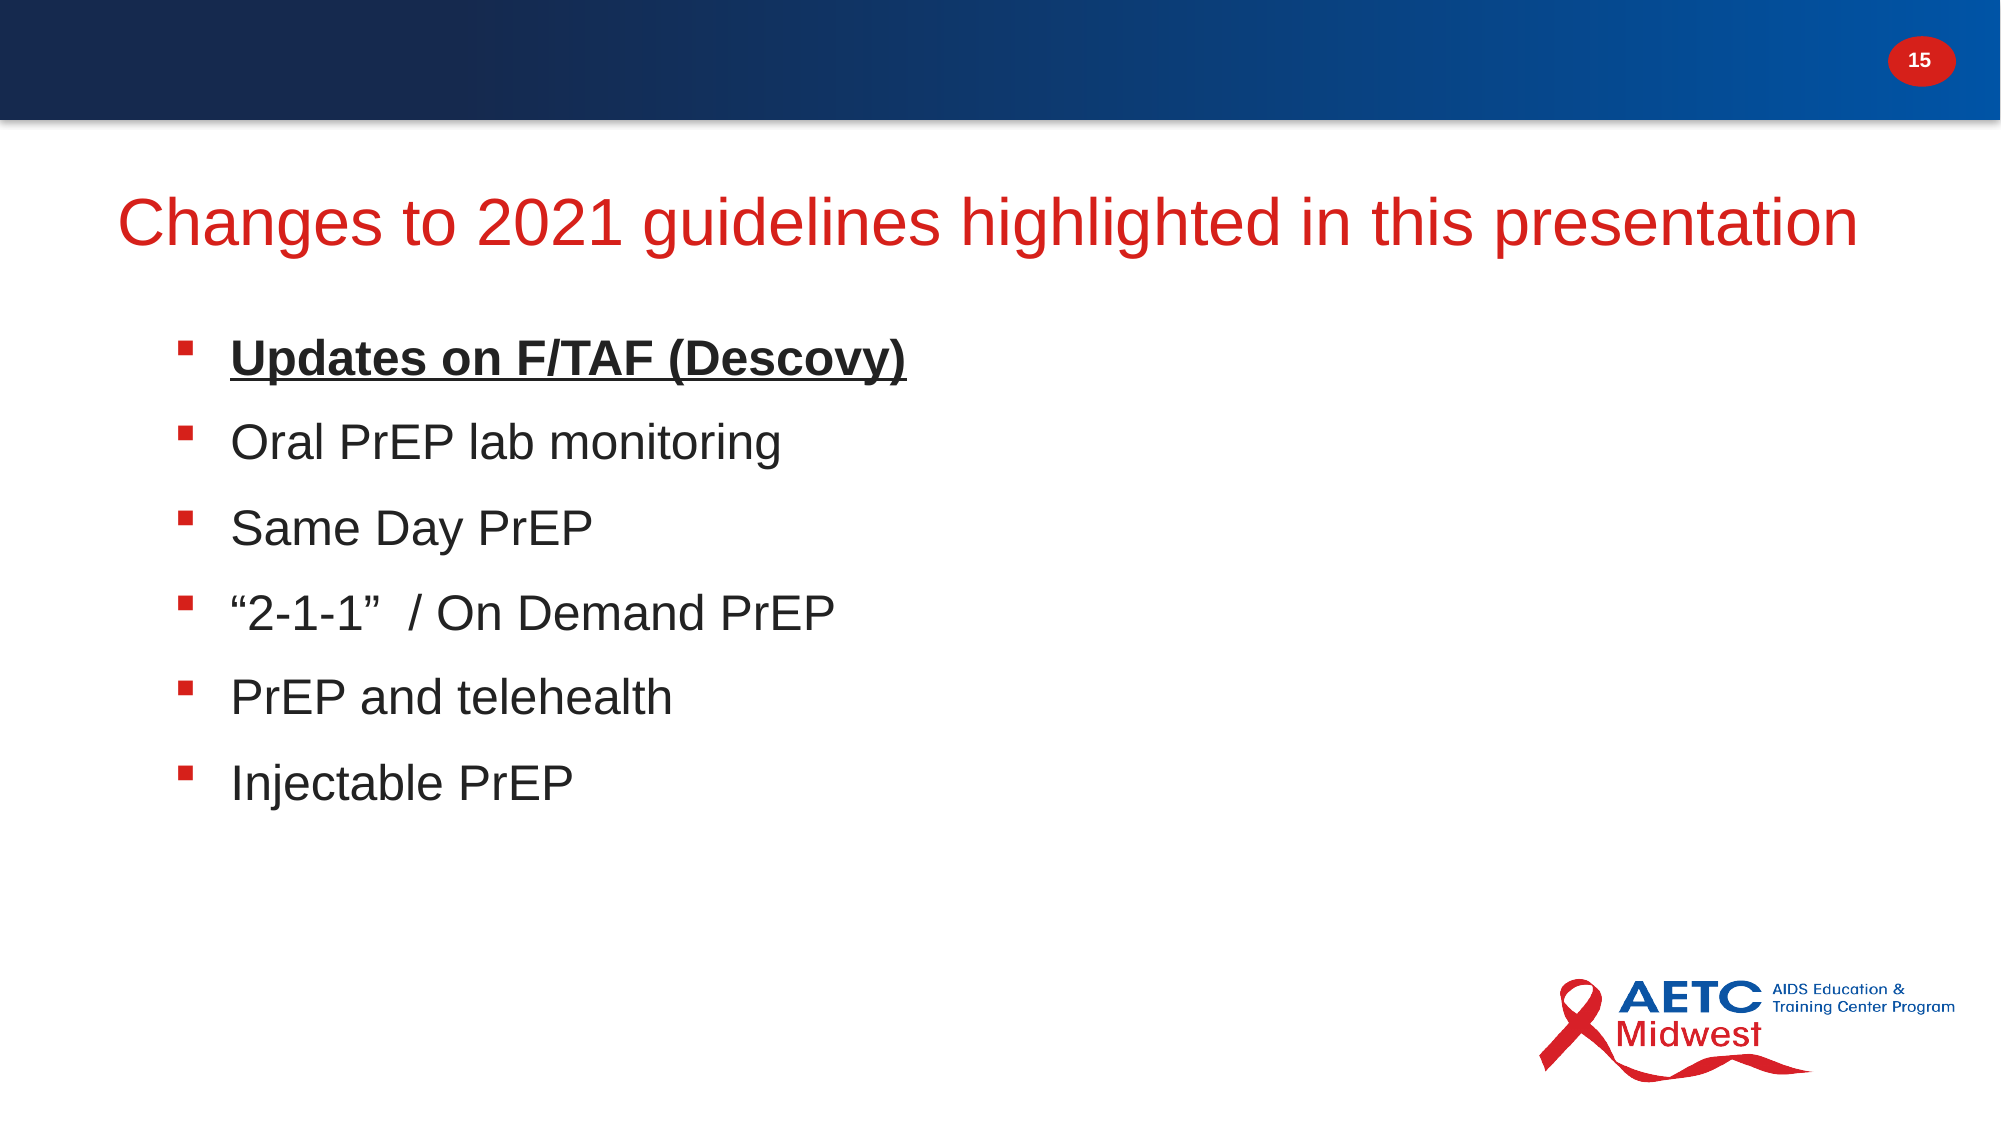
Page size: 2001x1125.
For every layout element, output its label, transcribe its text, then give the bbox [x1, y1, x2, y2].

list Updates on F/TAF (Descovy) Oral PrEP lab monitoring Same Day PrEP “2-1-1” / On Demand PrEP PrEP and telehealth Injectable PrEP [102, 317, 1828, 808]
title Changes to 2021 guidelines highlighted in this presentation [102, 171, 1888, 279]
picture [1538, 976, 1958, 1084]
